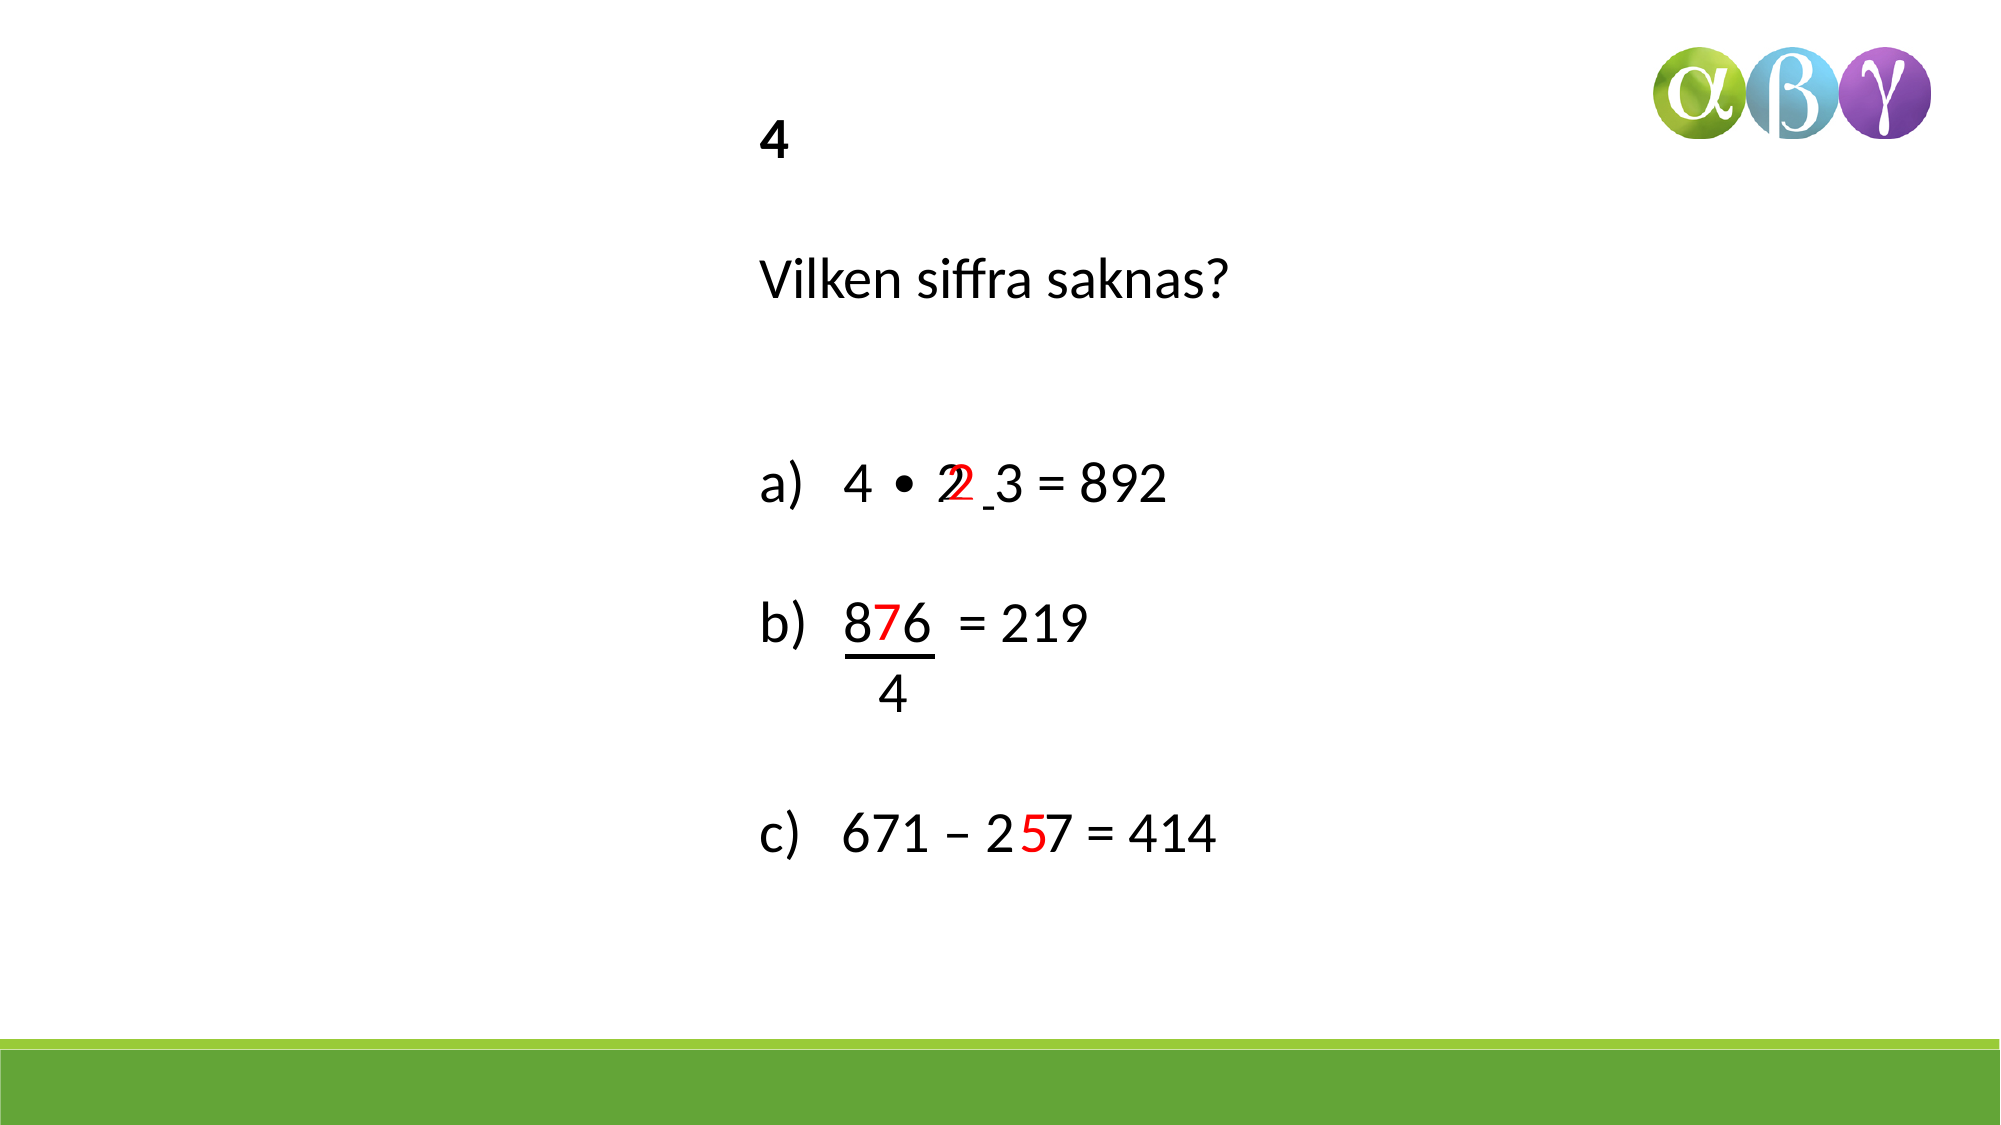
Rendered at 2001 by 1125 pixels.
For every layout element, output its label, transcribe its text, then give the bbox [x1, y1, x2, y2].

picture [1652, 46, 1932, 140]
text_box 4 Vilken siffra saknas? [744, 93, 1256, 318]
text_box 4 ∙ 2_3 = 892 8_6 = 219 4 c) 671 – 2_7 = 414 [744, 436, 1381, 872]
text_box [1004, 785, 1057, 873]
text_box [857, 576, 910, 664]
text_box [930, 436, 984, 524]
